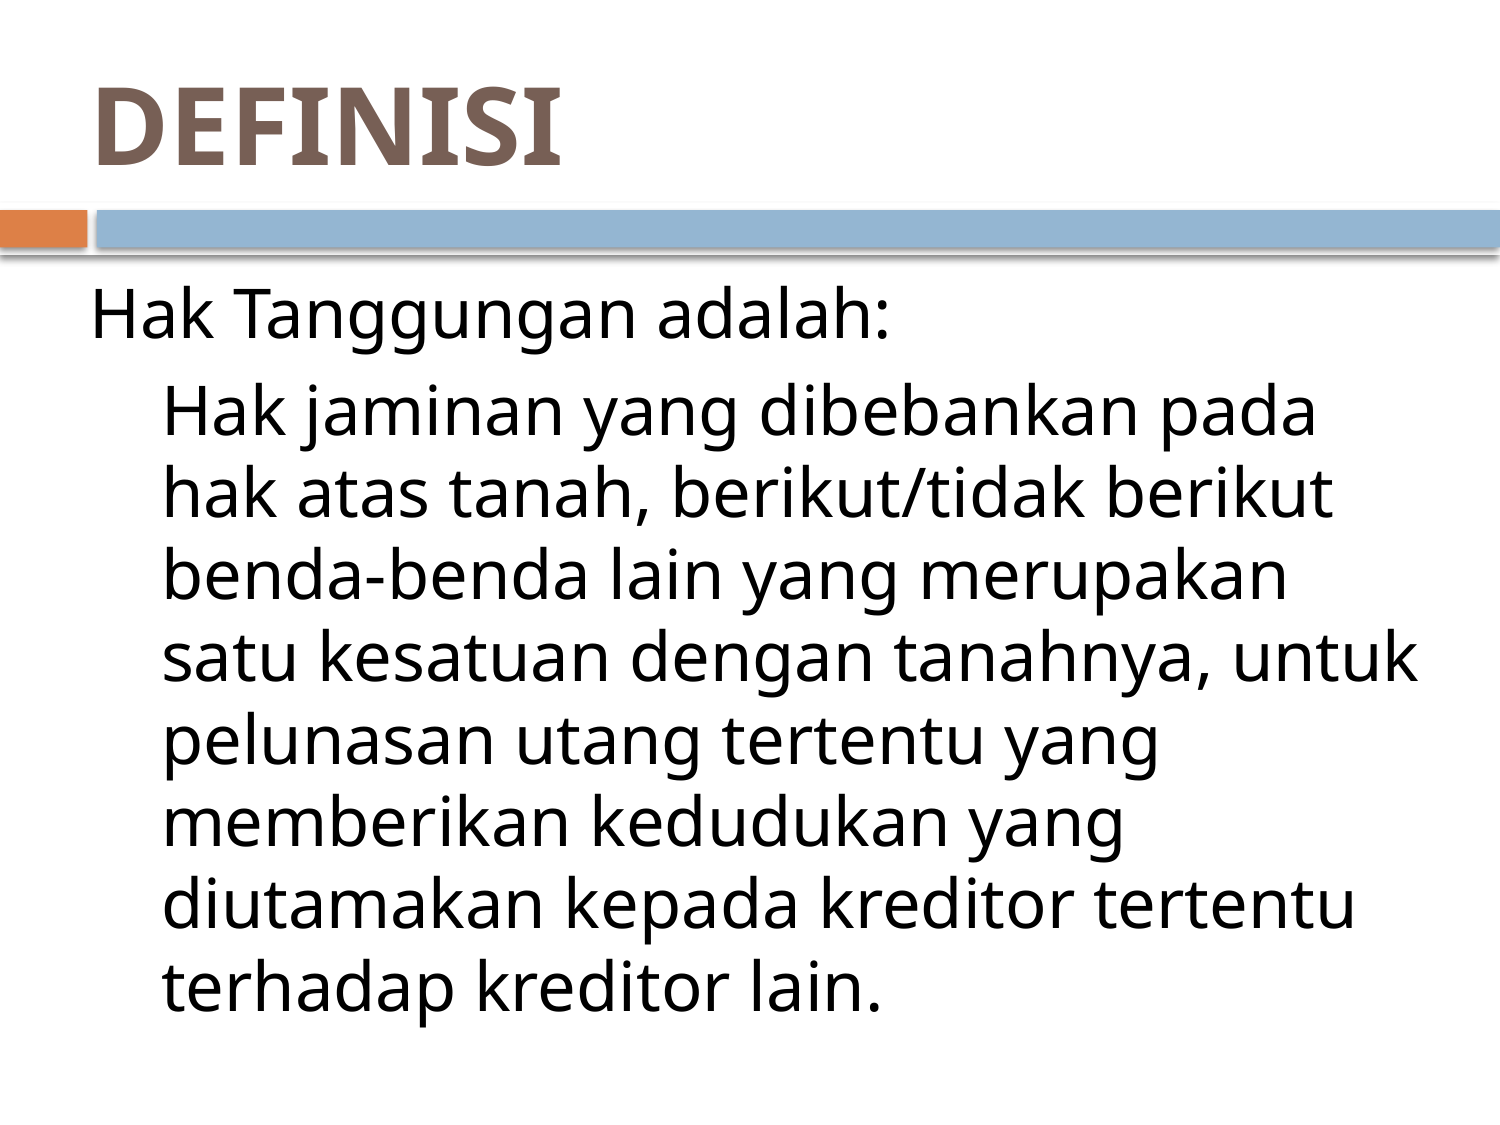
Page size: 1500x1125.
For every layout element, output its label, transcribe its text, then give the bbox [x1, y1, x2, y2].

title DEFINISI [75, 45, 1425, 200]
list Hak Tanggungan adalah: Hak jaminan yang dibebankan pada hak atas tanah, berikut/tidak berikut benda-benda lain yang merupakan satu kesatuan dengan tanahnya, untuk pelunasan utang tertentu yang memberikan kedudukan yang diutamakan kepada kreditor tertentu terhadap kreditor lain. [75, 262, 1450, 1038]
